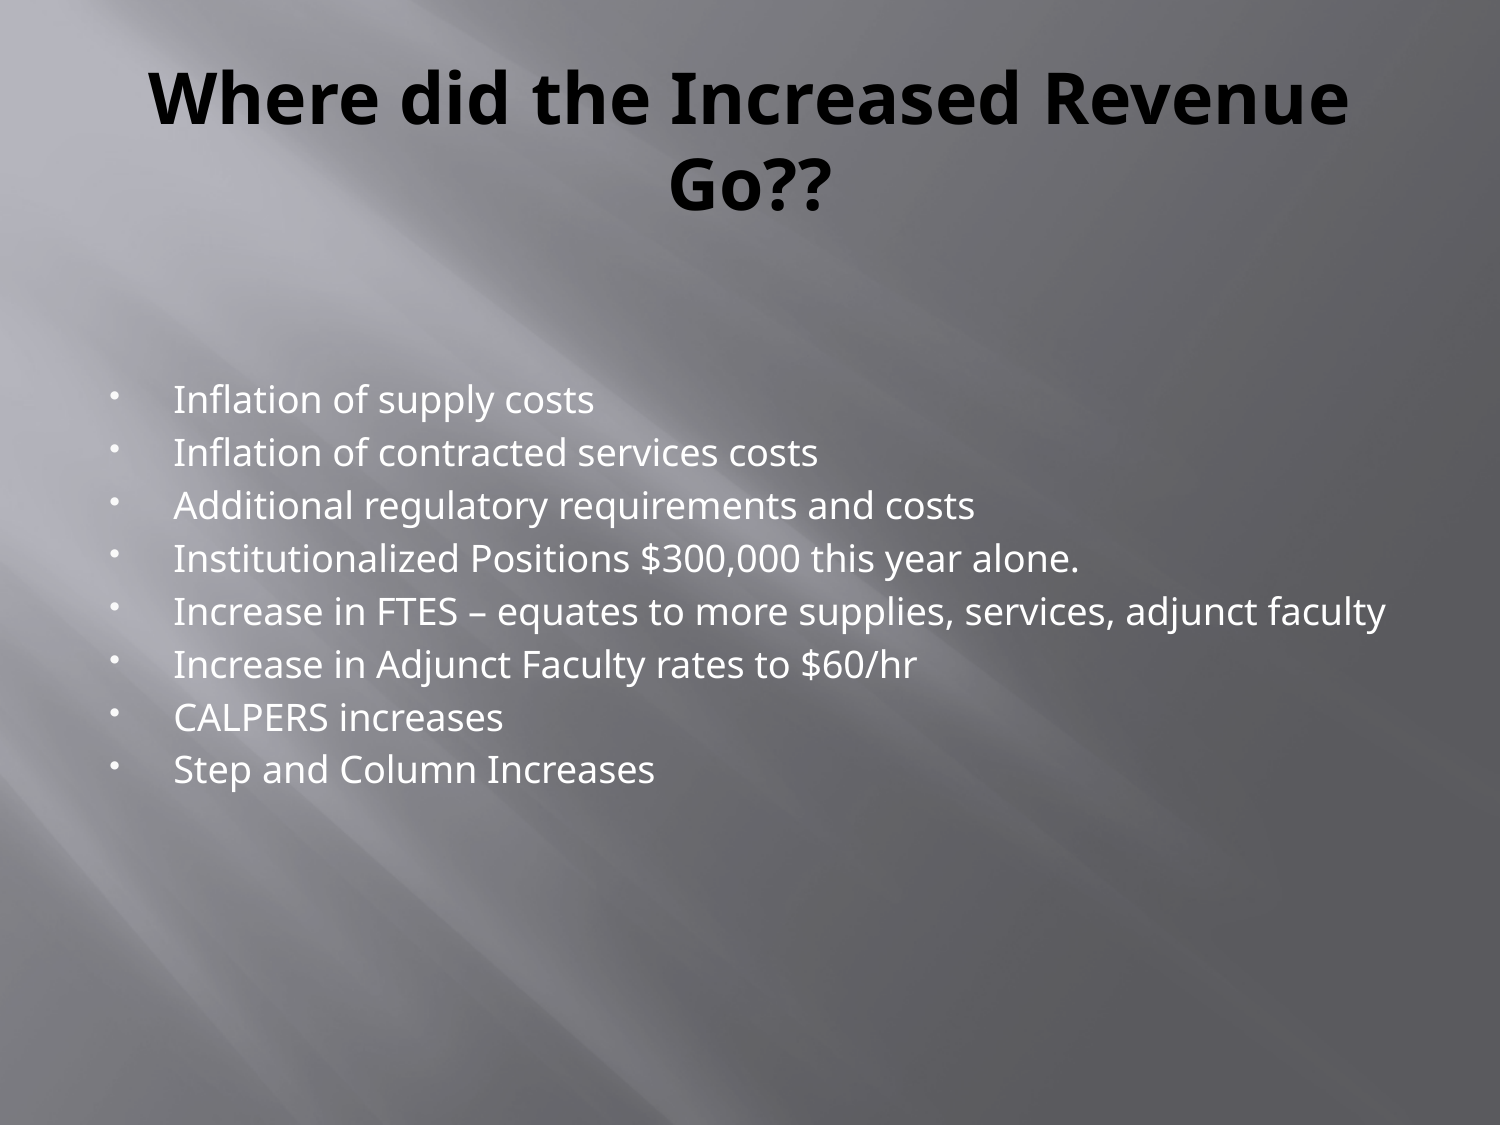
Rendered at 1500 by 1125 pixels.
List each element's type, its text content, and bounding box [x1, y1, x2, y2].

title Where did the Increased Revenue Go?? [75, 45, 1425, 233]
list Inflation of supply costs Inflation of contracted services costs Additional regulatory requirements and costs Institutionalized Positions $300,000 this year alone. Increase in FTES – equates to more supplies, services, adjunct faculty Increase in Adjunct Faculty rates to $60/hr CALPERS increases Step and Column Increases [75, 262, 1425, 1035]
